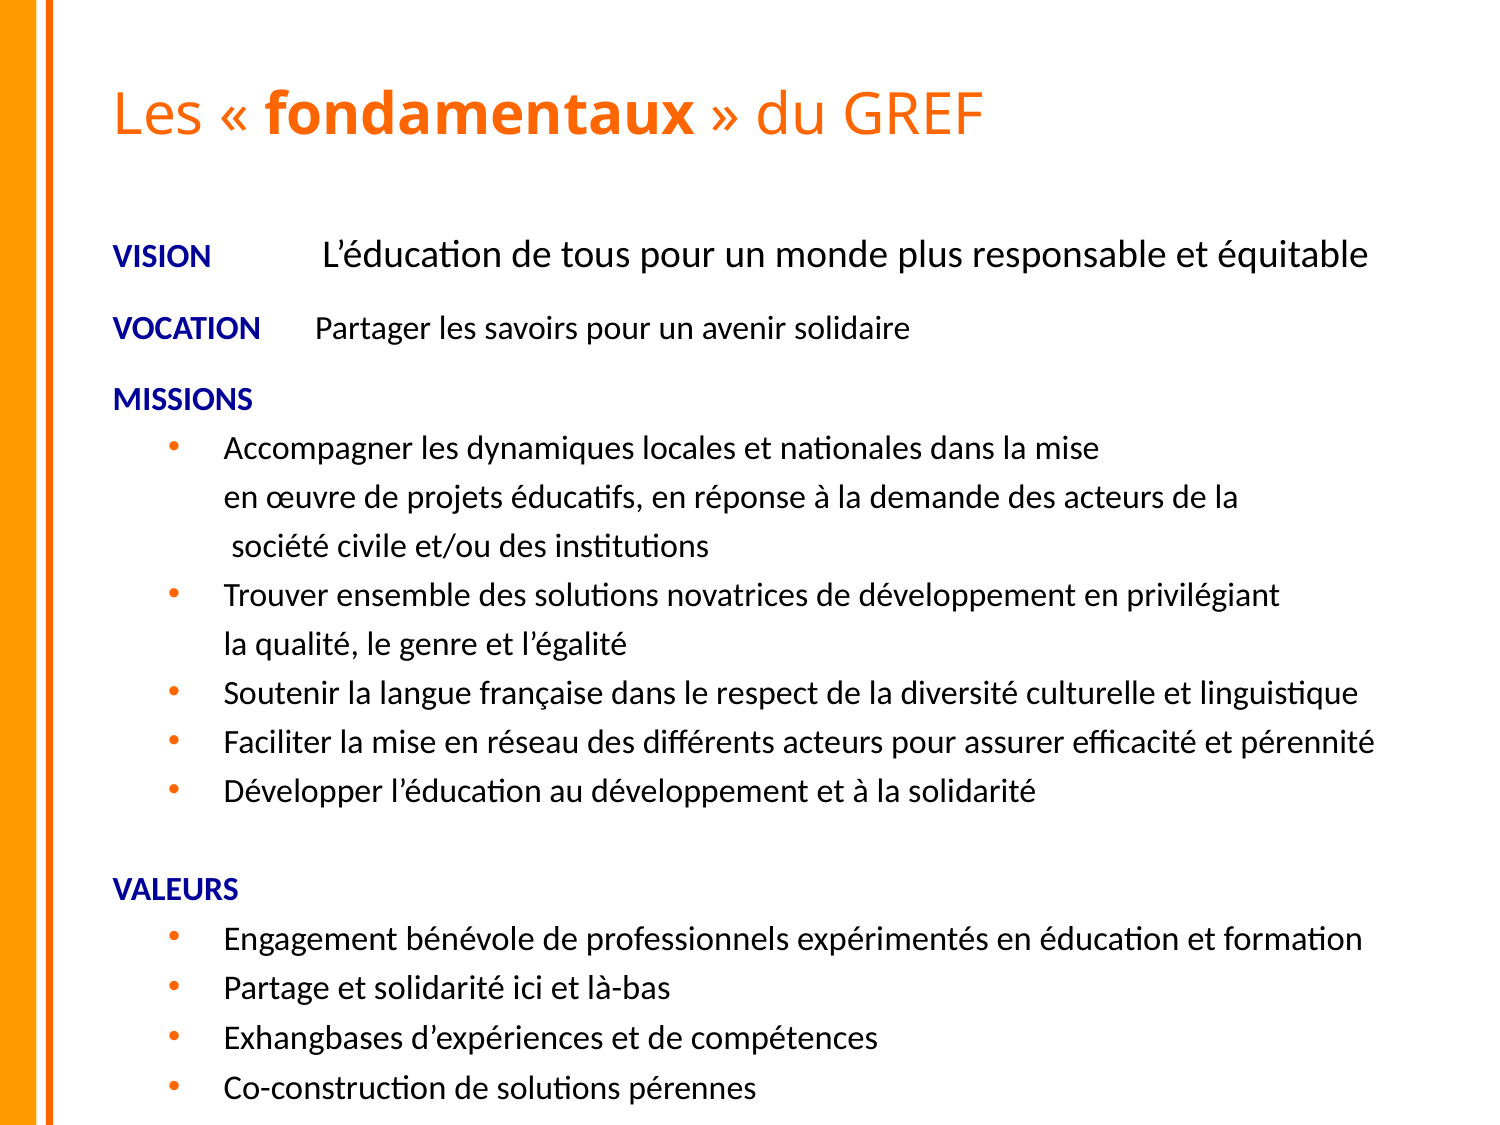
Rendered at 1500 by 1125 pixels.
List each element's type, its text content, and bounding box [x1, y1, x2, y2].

subtitle VISION L’éducation de tous pour un monde plus responsable et équitable VOCATION Partager les savoirs pour un avenir solidaire MISSIONS Accompagner les dynamiques locales et nationales dans la mise en œuvre de projets éducatifs, en réponse à la demande des acteurs de la société civile et/ou des institutions Trouver ensemble des solutions novatrices de développement en privilégiant la qualité, le genre et l’égalité Soutenir la langue française dans le respect de la diversité culturelle et linguistique Faciliter la mise en réseau des différents acteurs pour assurer efficacité et pérennité Développer l’éducation au développement et à la solidarité VALEURS Engagement bénévole de professionnels expérimentés en éducation et formation Partage et solidarité ici et là-bas Exhangbases d’expériences et de compétences Co-construction de solutions pérennes [97, 211, 1500, 1125]
title Les « fondamentaux » du GREF [97, 17, 1247, 205]
